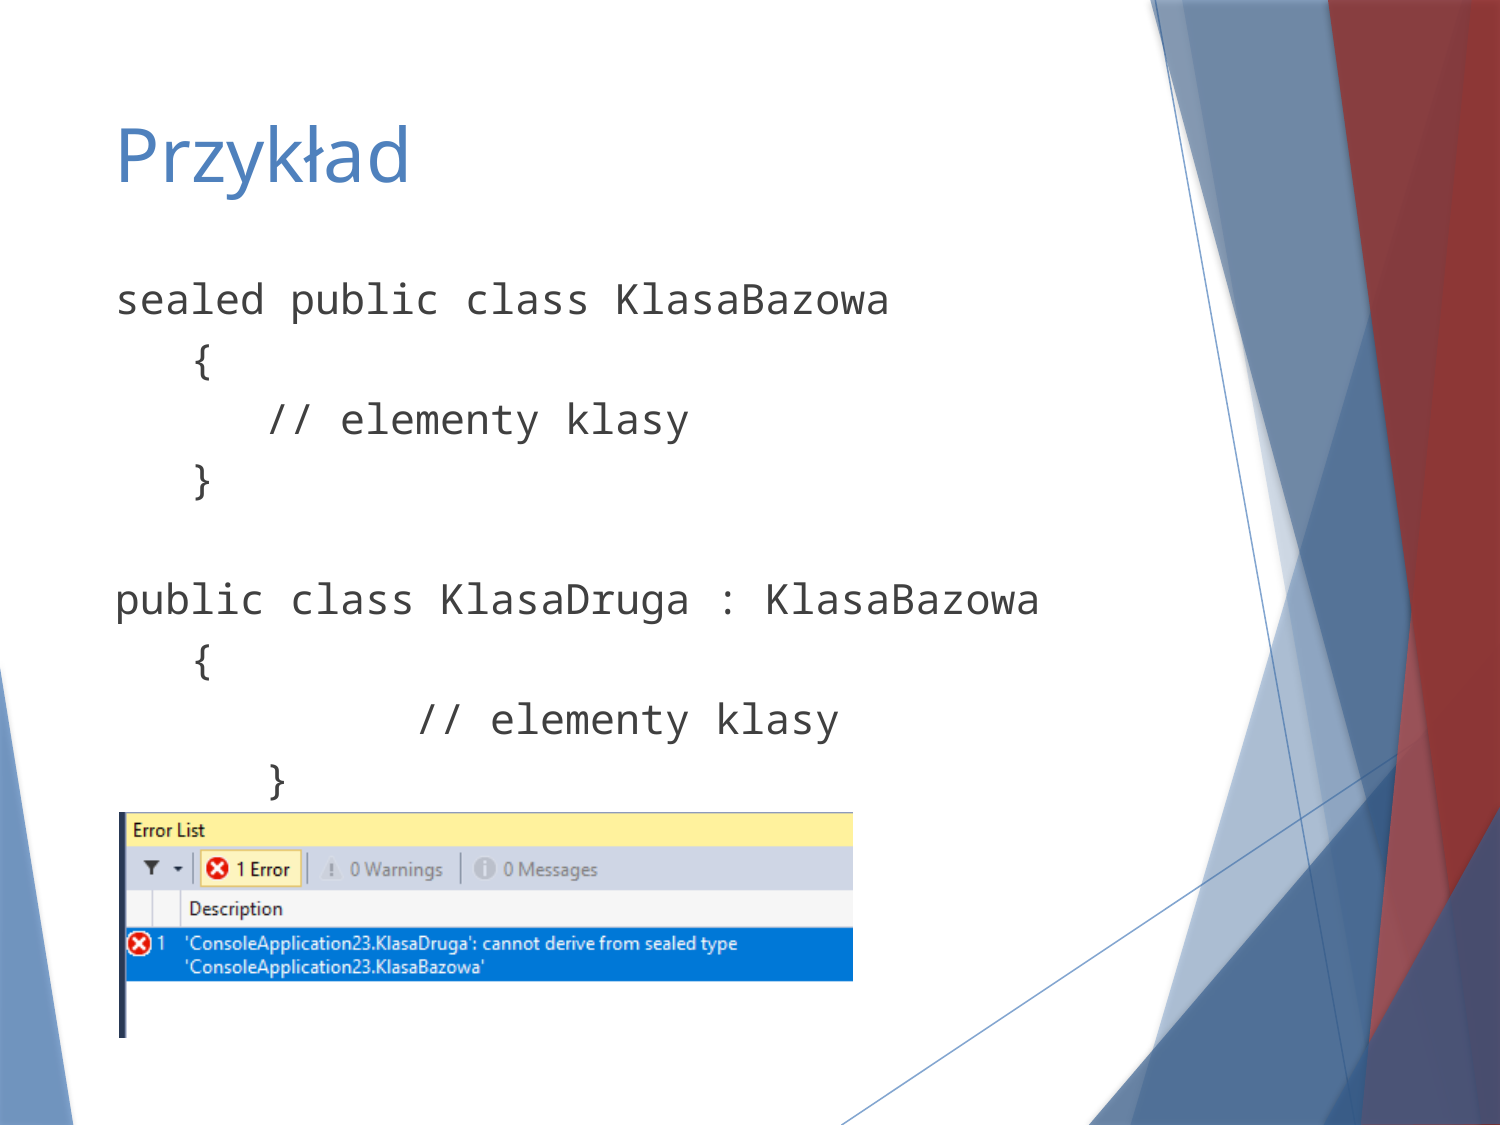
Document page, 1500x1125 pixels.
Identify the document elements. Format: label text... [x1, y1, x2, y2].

list sealed public class KlasaBazowa { // elementy klasy } public class KlasaDruga : KlasaBazowa { // elementy klasy } [99, 255, 1142, 992]
text_box [119, 301, 260, 718]
title Przykład [99, 99, 1142, 255]
picture [119, 812, 853, 1039]
